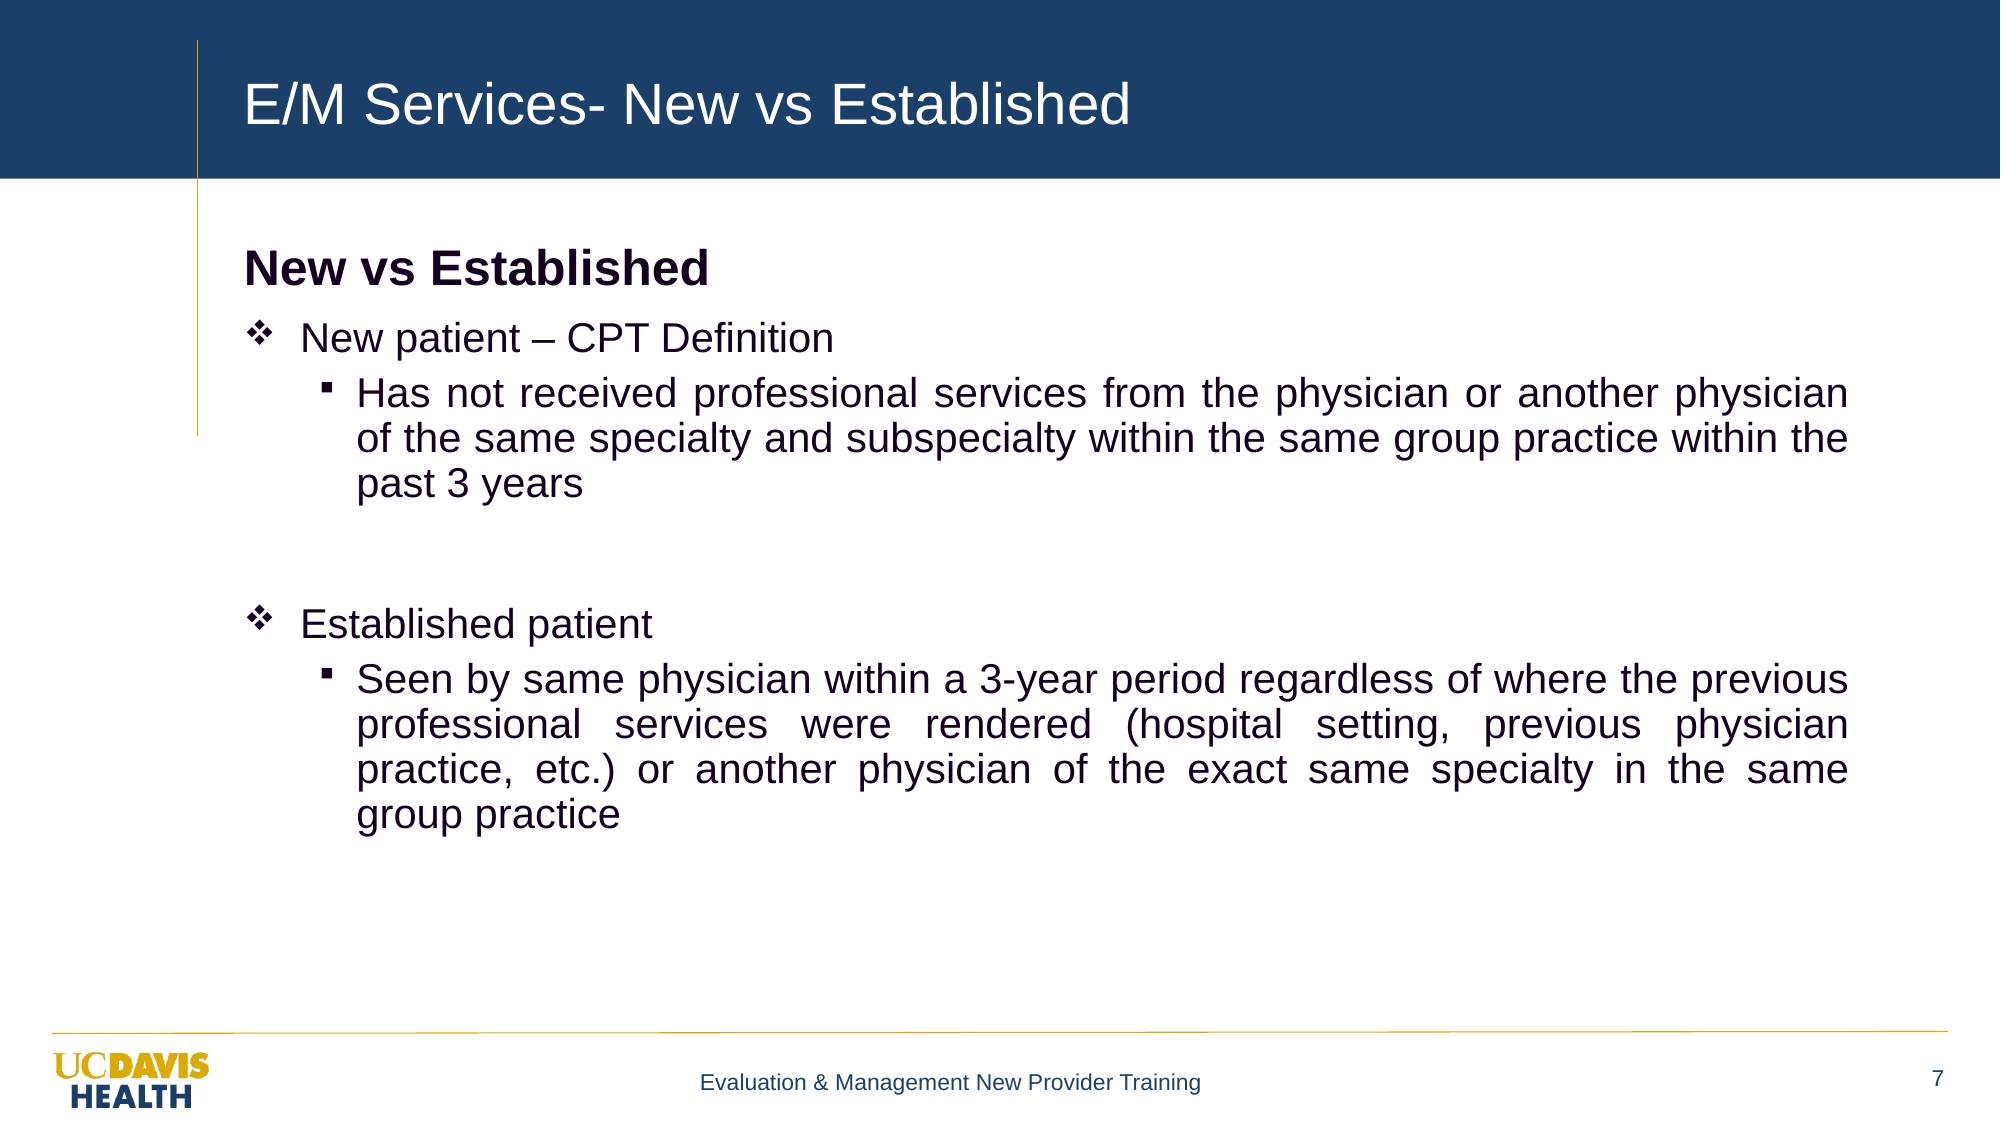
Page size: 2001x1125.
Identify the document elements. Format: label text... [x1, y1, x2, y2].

list New vs Established New patient – CPT Definition Has not received professional services from the physician or another physician of the same specialty and subspecialty within the same group practice within the past 3 years Established patient Seen by same physician within a 3-year period regardless of where the previous professional services were rendered (hospital setting, previous physician practice, etc.) or another physician of the exact same specialty in the same group practice [229, 234, 1865, 966]
picture [31, 1033, 230, 1125]
title E/M Services- New vs Established [229, 70, 1729, 145]
